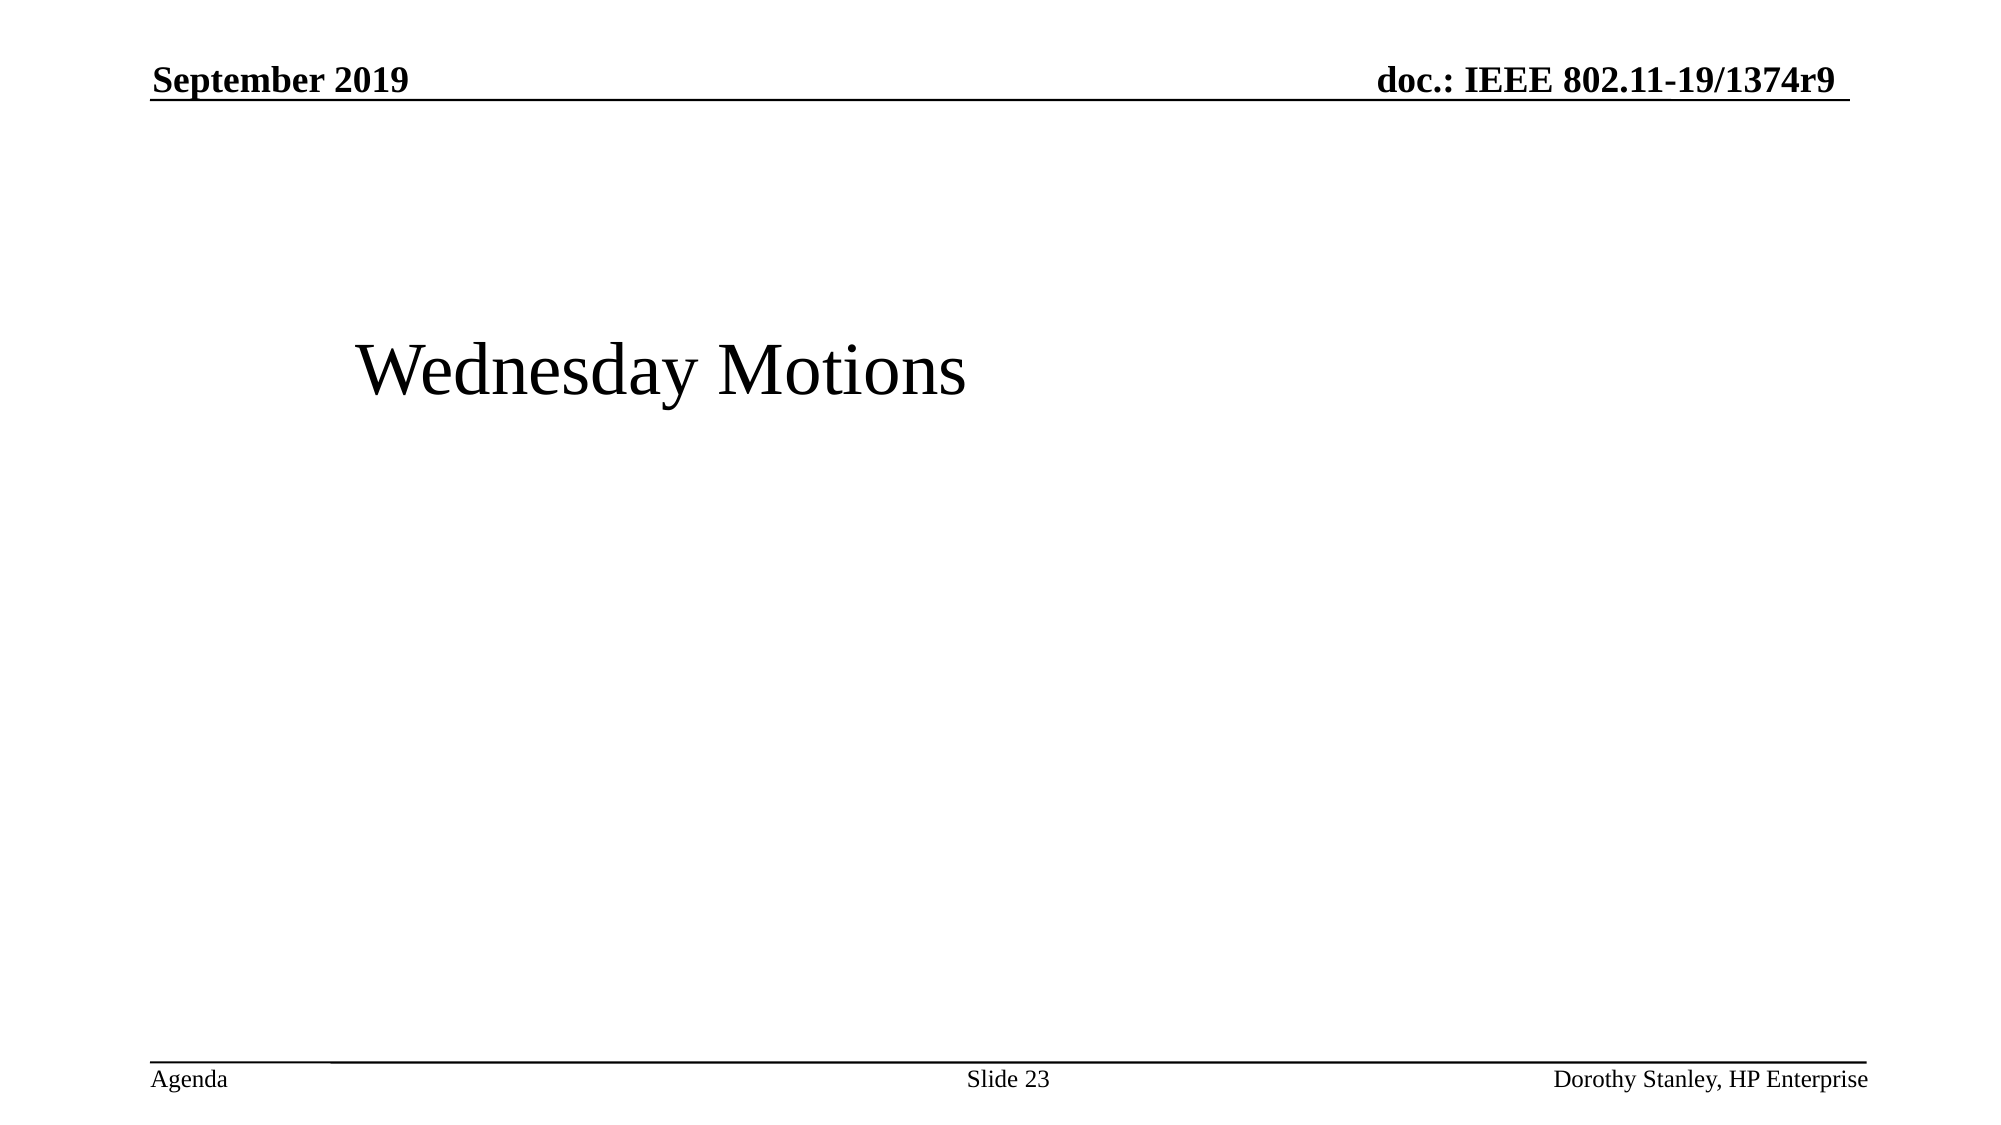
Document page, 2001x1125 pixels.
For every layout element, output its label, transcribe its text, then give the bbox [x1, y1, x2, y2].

text_box Wednesday Motions [340, 312, 984, 418]
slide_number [152, 54, 567, 100]
footer Dorothy Stanley, HP Enterprise [1549, 1062, 1869, 1093]
slide_number Slide 23 [964, 1062, 1053, 1093]
